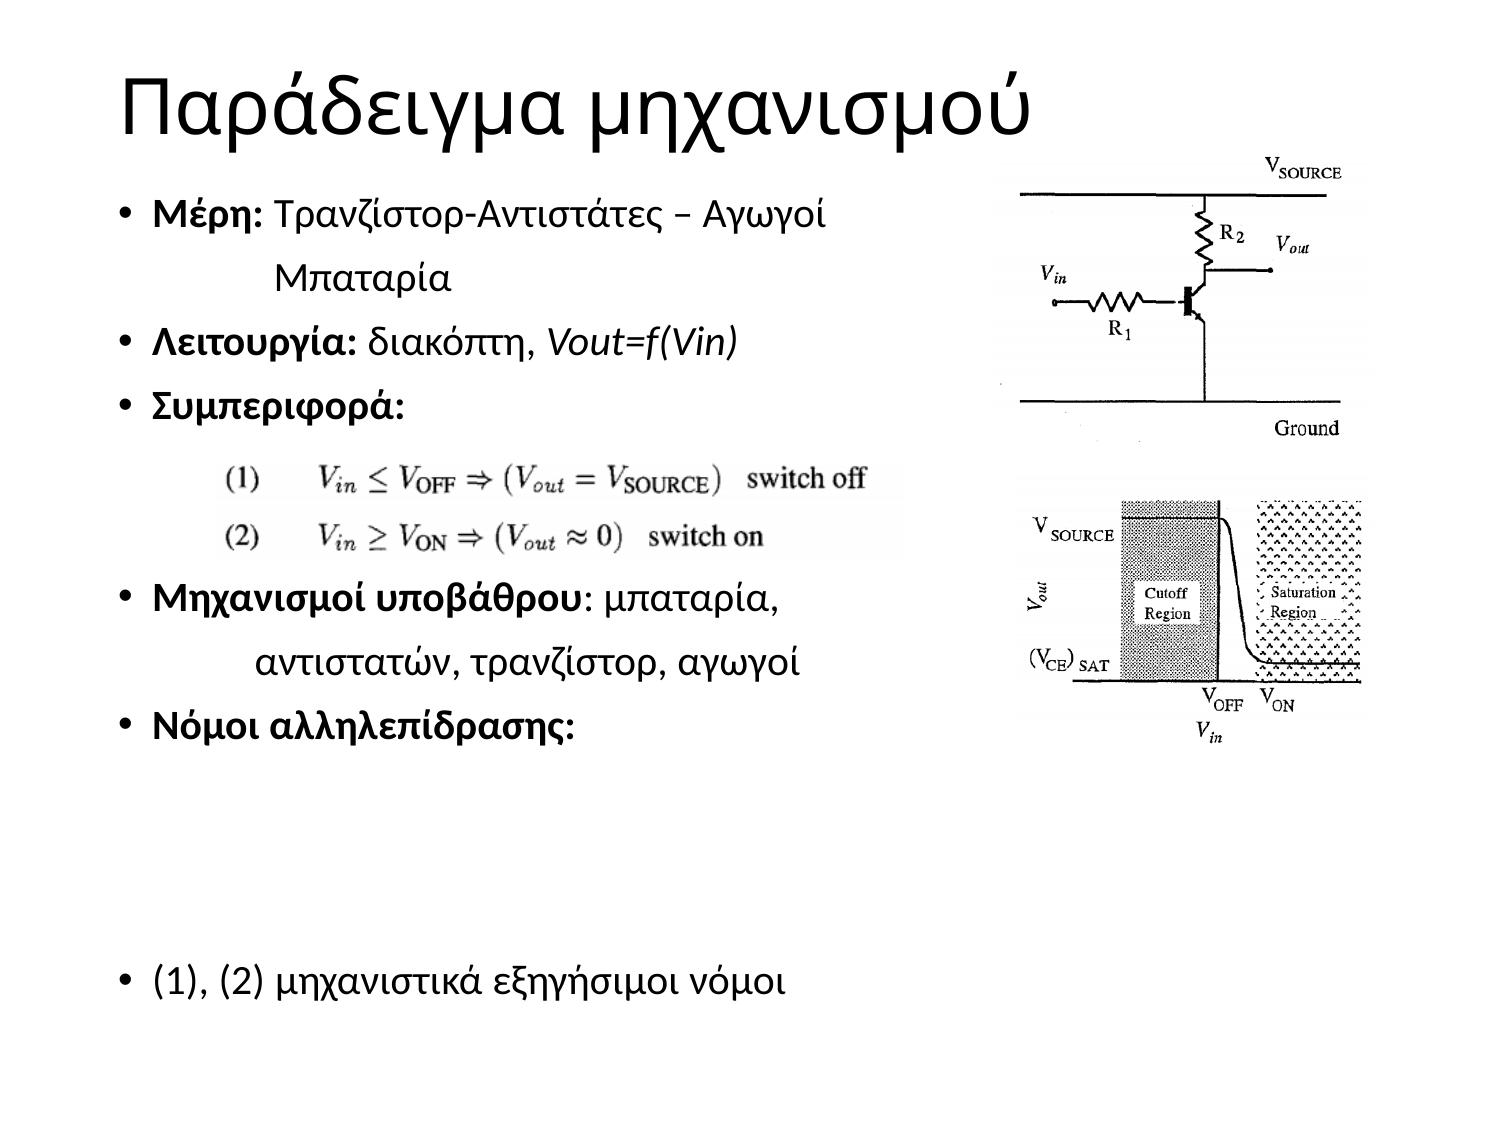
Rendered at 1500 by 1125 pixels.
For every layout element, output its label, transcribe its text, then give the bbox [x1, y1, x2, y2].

picture [1016, 475, 1374, 749]
picture [992, 150, 1374, 450]
picture [214, 458, 905, 563]
title Παράδειγμα μηχανισμού [103, 59, 1397, 160]
